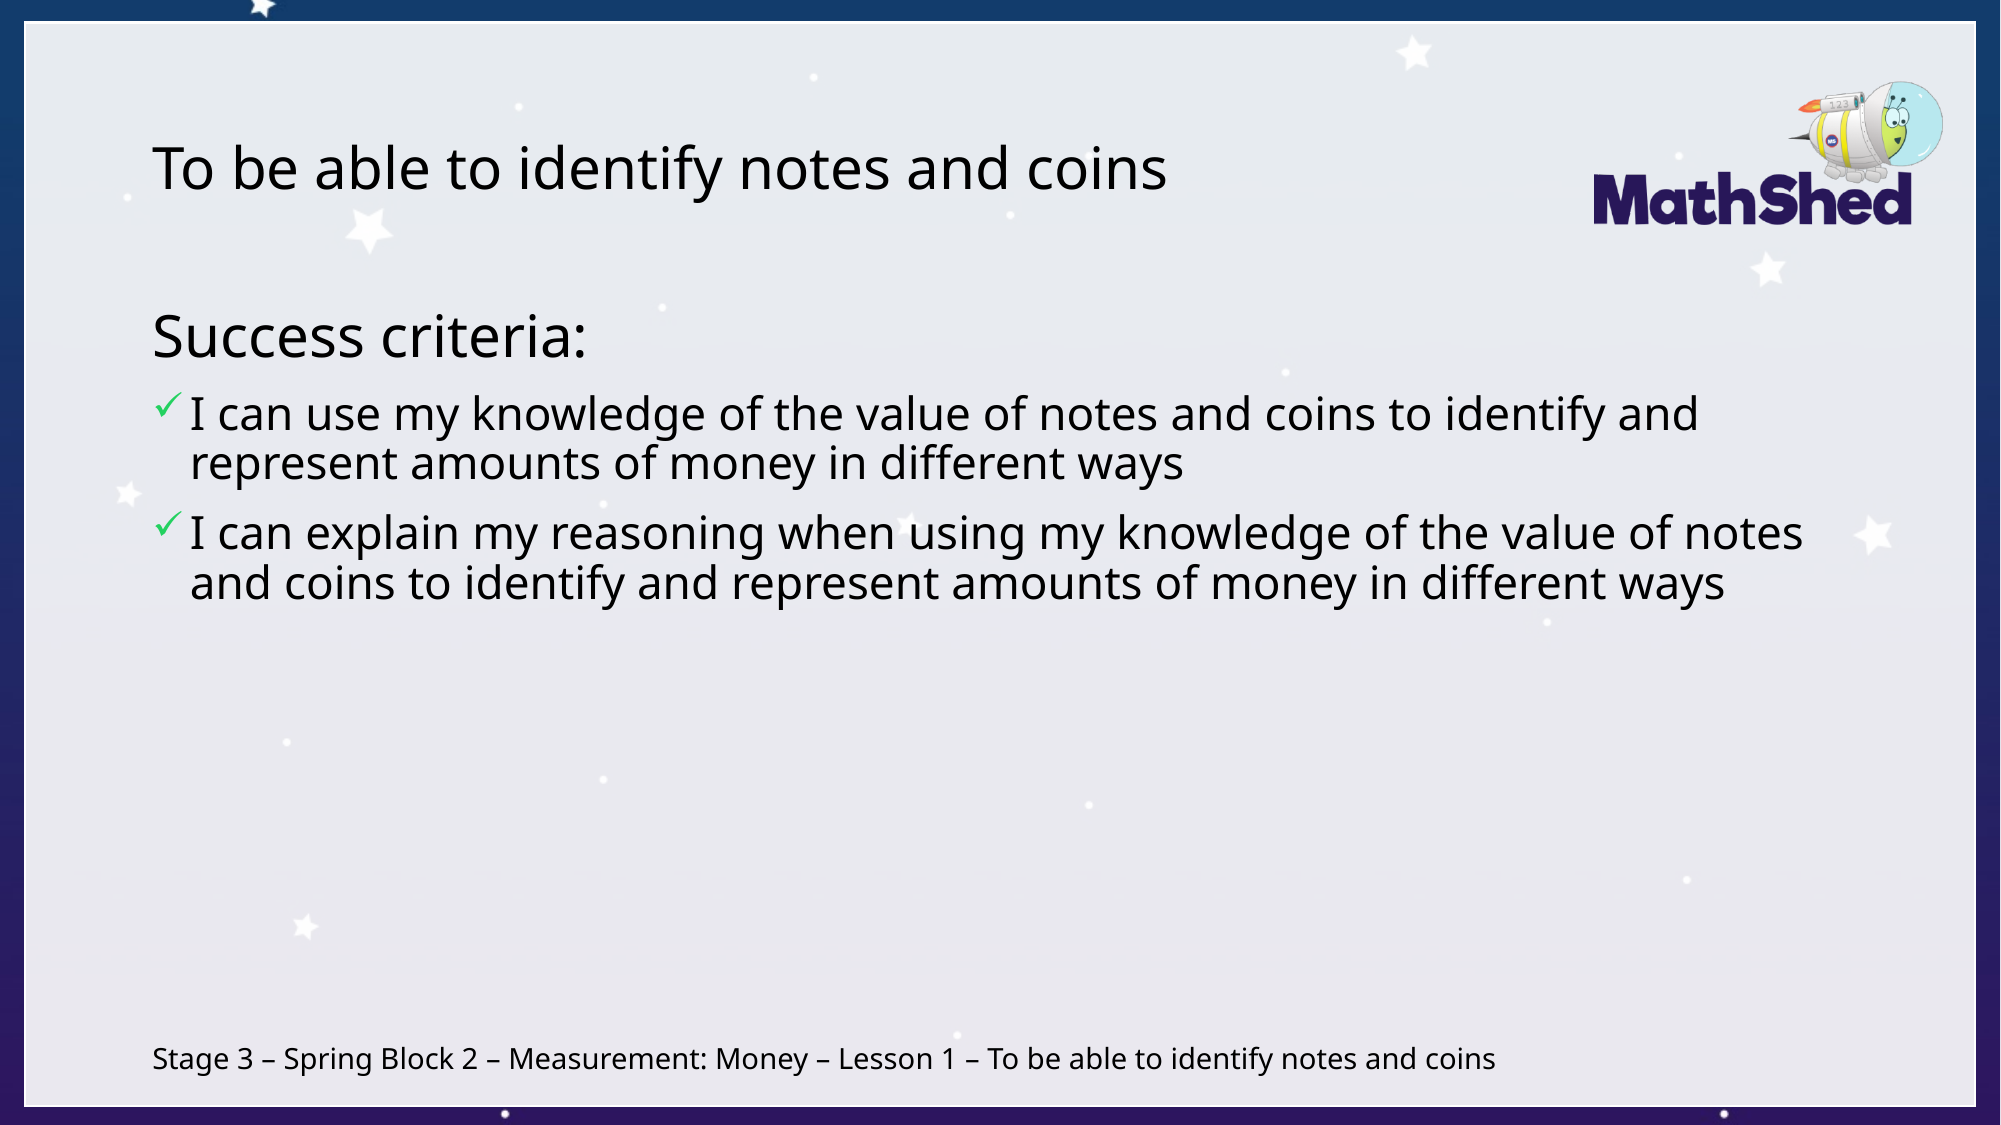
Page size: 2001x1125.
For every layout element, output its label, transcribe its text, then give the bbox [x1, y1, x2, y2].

list Success criteria: I can use my knowledge of the value of notes and coins to identify and represent amounts of money in different ways I can explain my reasoning when using my knowledge of the value of notes and coins to identify and represent amounts of money in different ways [137, 299, 1898, 1014]
picture [0, 0, 2001, 1125]
footer Stage 3 – Spring Block 2 – Measurement: Money – Lesson 1 – To be able to identify notes and coins [137, 1033, 2000, 1093]
title To be able to identify notes and coins [137, 59, 1578, 278]
